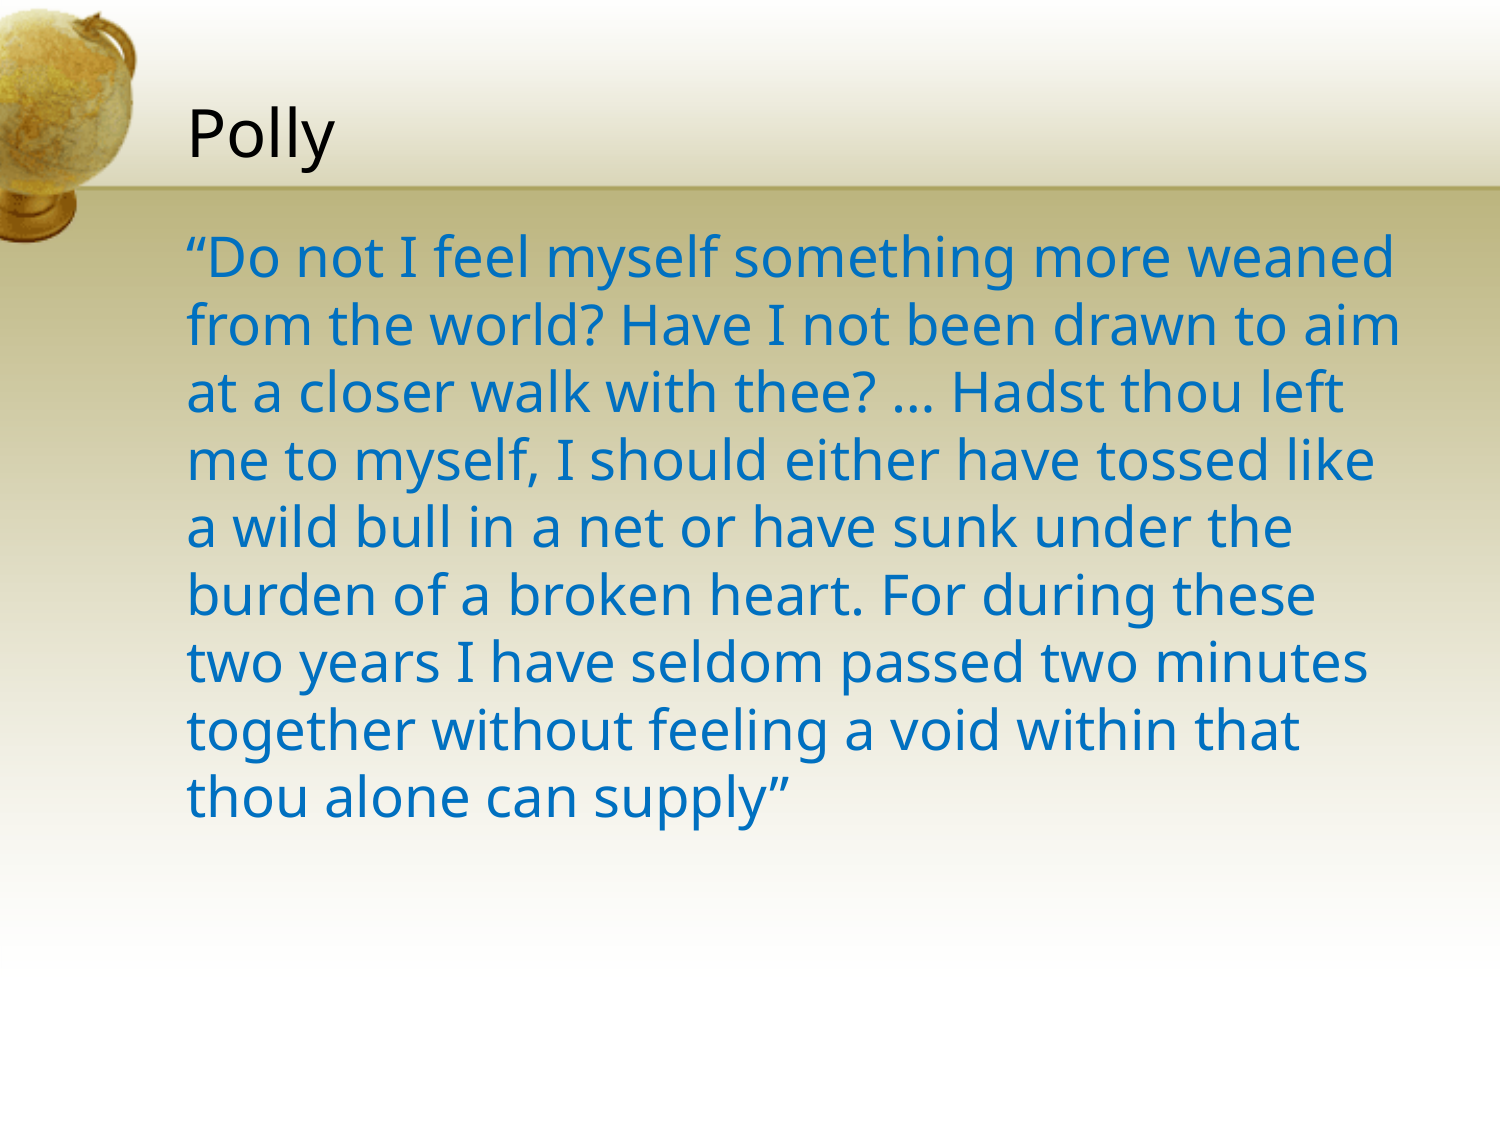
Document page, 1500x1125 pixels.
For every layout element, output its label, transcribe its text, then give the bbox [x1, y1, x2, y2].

list “Do not I feel myself something more weaned from the world? Have I not been drawn to aim at a closer walk with thee? … Hadst thou left me to myself, I should either have tossed like a wild bull in a net or have sunk under the burden of a broken heart. For during these two years I have seldom passed two minutes together without feeling a void within that thou alone can supply” [171, 214, 1436, 1018]
picture [0, 0, 1500, 1125]
title Polly [171, 36, 1436, 179]
